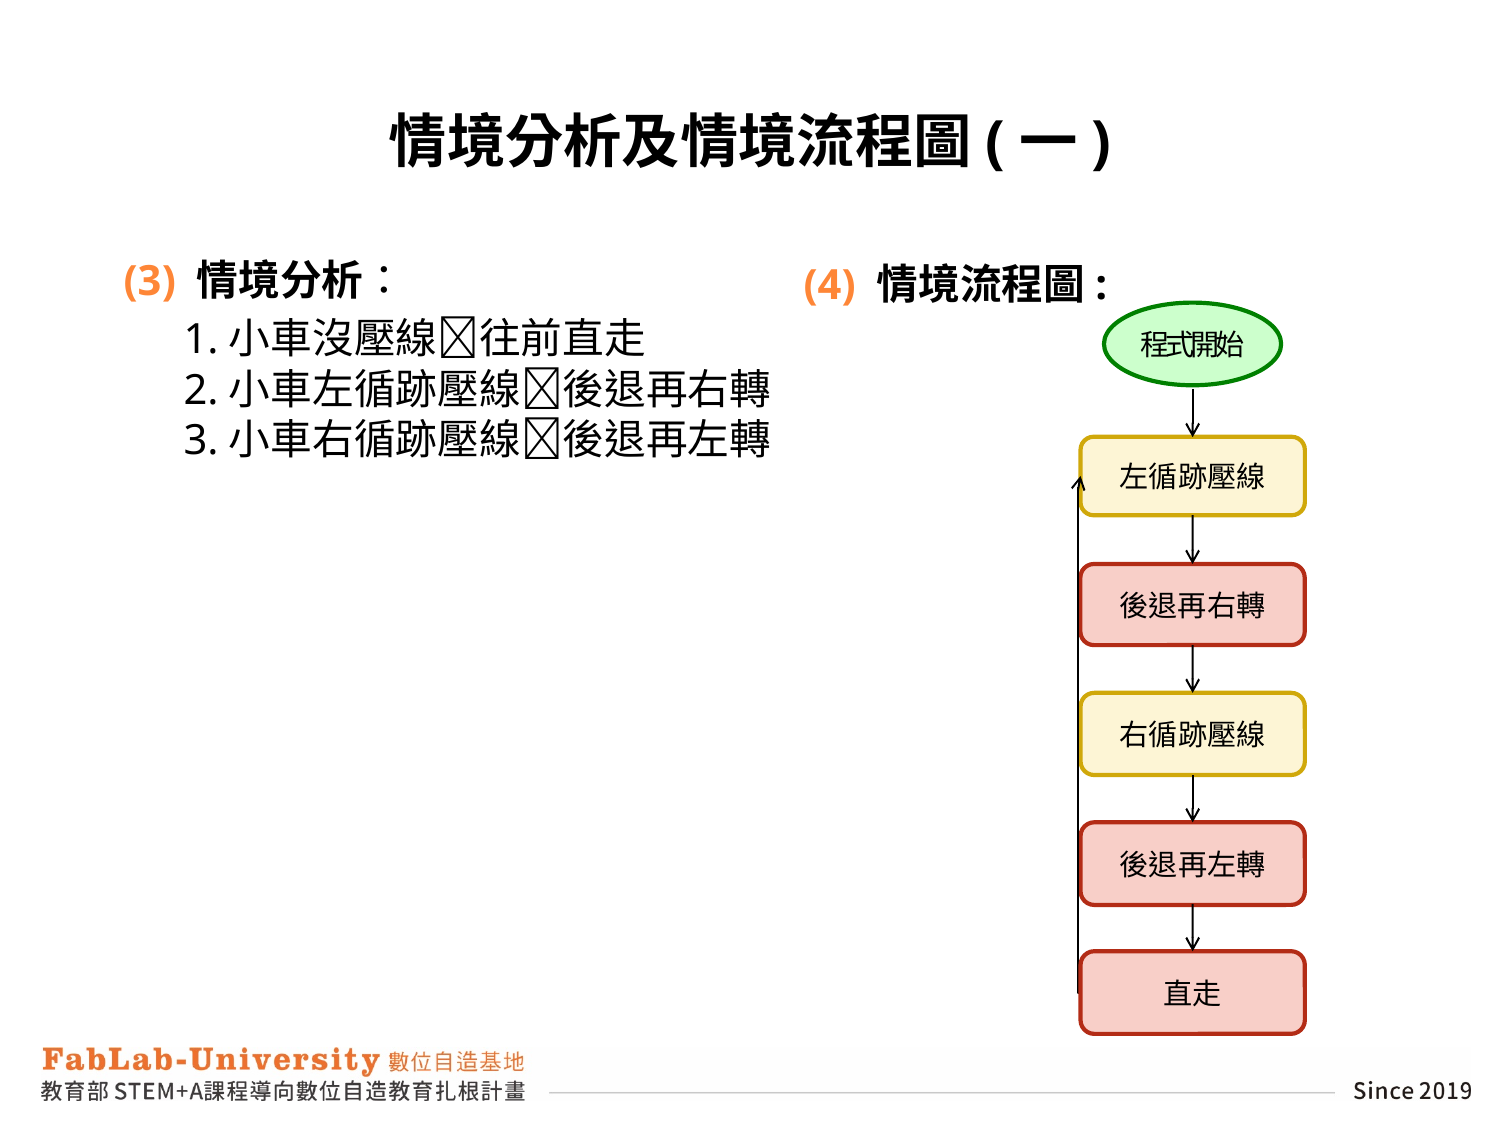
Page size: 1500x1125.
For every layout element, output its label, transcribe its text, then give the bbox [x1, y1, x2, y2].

list (3) 情境分析： 1.小車沒壓線往前直走 2.小車左循跡壓線後退再右轉 3.小車右循跡壓線後退再左轉 [108, 246, 916, 531]
title 情境分析及情境流程圖(一) [75, 45, 1425, 233]
text_box (4) 情境流程圖: [788, 250, 1123, 316]
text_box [1079, 302, 1306, 1035]
picture [41, 1047, 1471, 1101]
